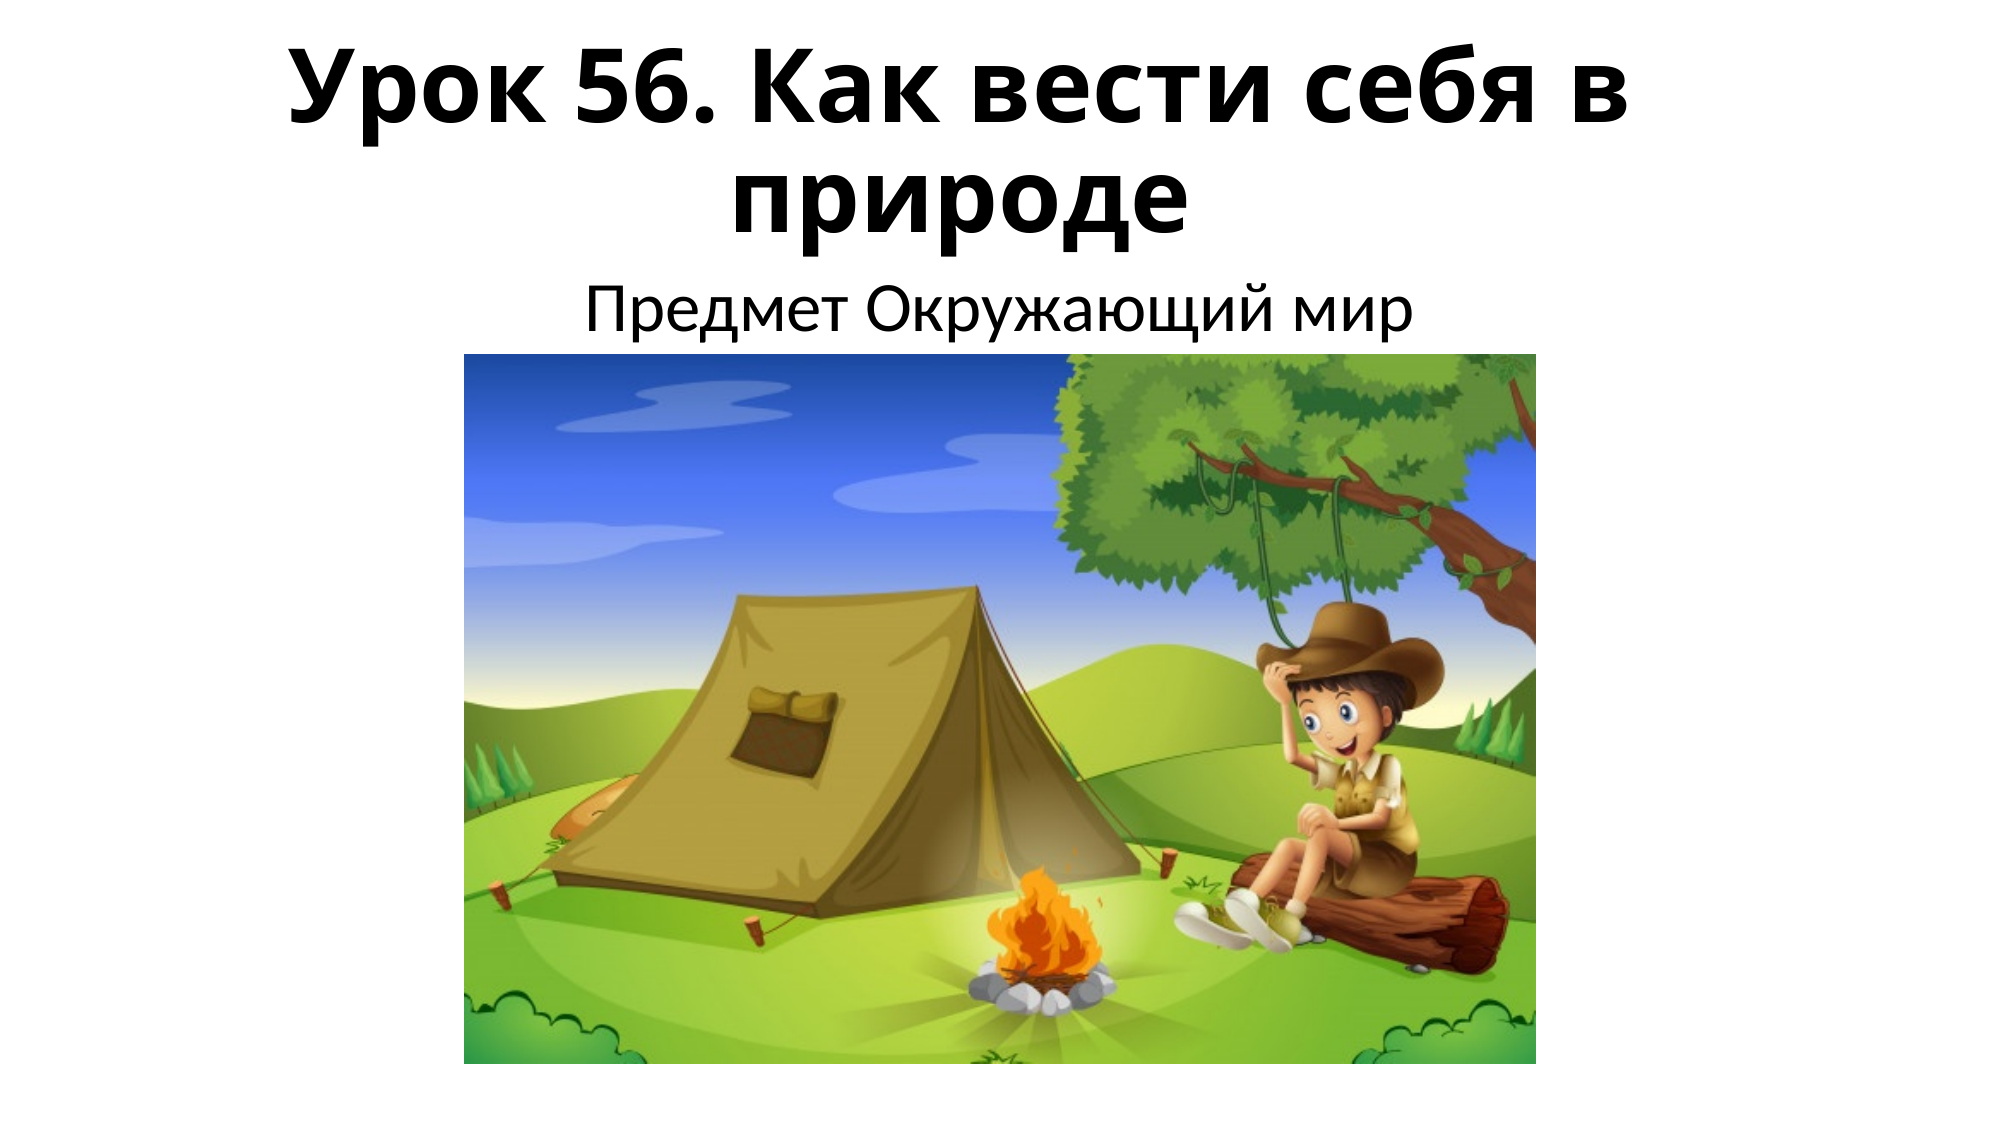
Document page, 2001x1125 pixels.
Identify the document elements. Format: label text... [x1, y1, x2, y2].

title Урок 56. Как вести себя в природе [209, 24, 1710, 263]
subtitle Предмет Окружающий мир [249, 262, 1750, 355]
picture [464, 354, 1536, 1065]
